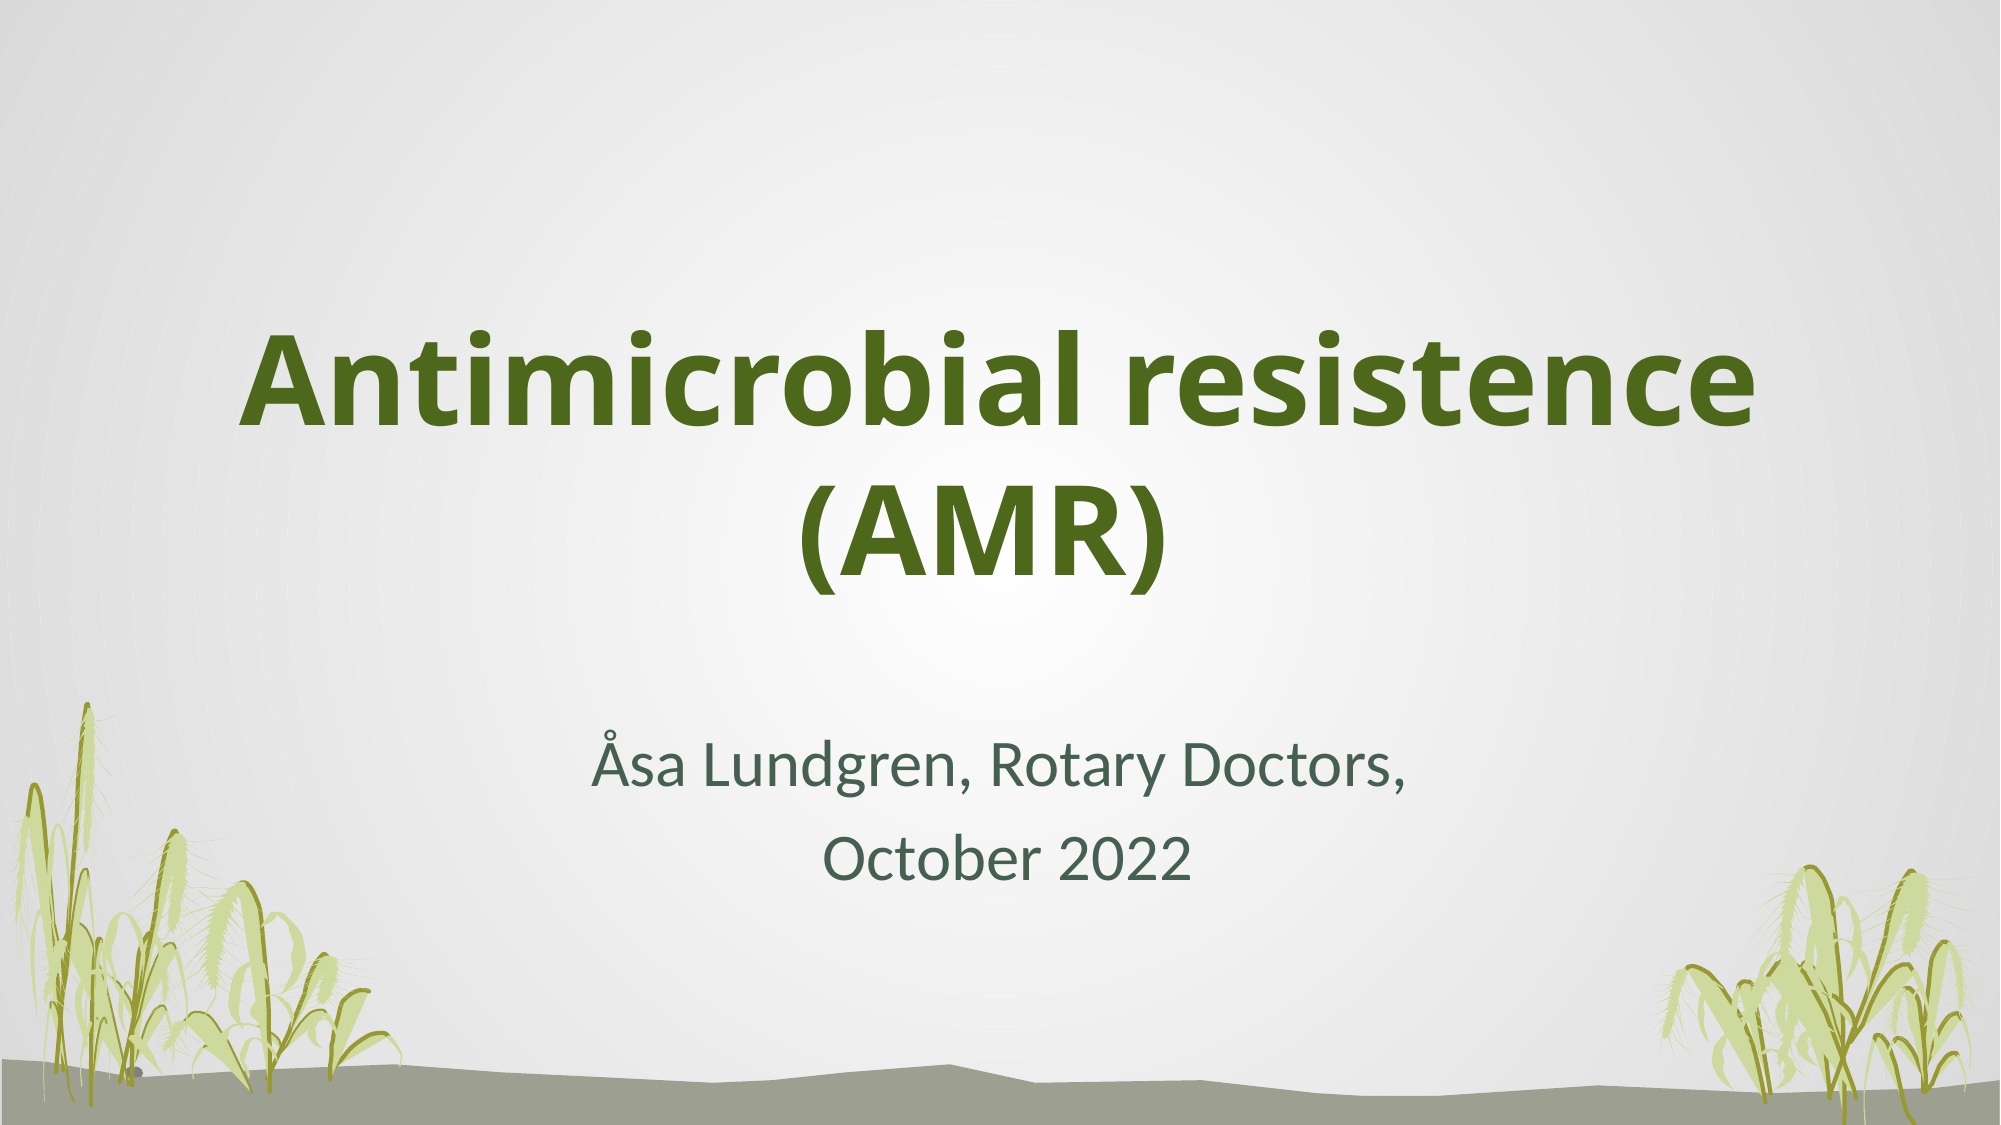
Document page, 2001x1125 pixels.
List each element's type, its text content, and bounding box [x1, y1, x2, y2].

subtitle Åsa Lundgren, Rotary Doctors, October 2022 [300, 712, 1700, 913]
title Antimicrobial resistence (AMR) [150, 0, 1850, 609]
